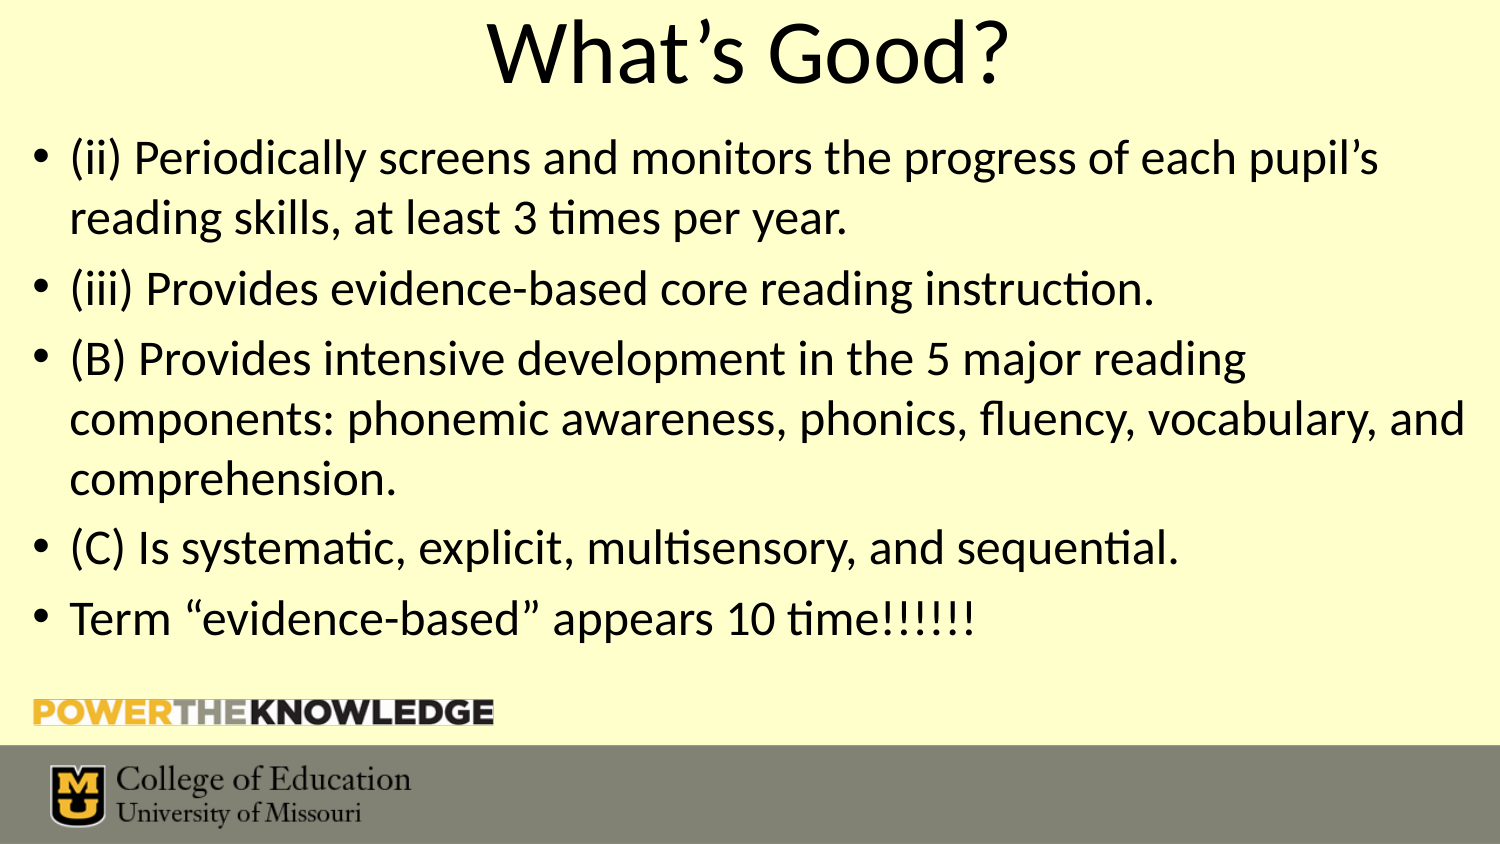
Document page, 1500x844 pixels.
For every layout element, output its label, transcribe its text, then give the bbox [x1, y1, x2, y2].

list (ii) Periodically screens and monitors the progress of each pupil’s reading skills, at least 3 times per year. (iii) Provides evidence-based core reading instruction. (B) Provides intensive development in the 5 major reading components: phonemic awareness, phonics, fluency, vocabulary, and comprehension. (C) Is systematic, explicit, multisensory, and sequential. Term “evidence-based” appears 10 time!!!!!! [17, 117, 1483, 777]
title What’s Good? [75, 0, 1425, 117]
picture [0, 0, 1500, 844]
